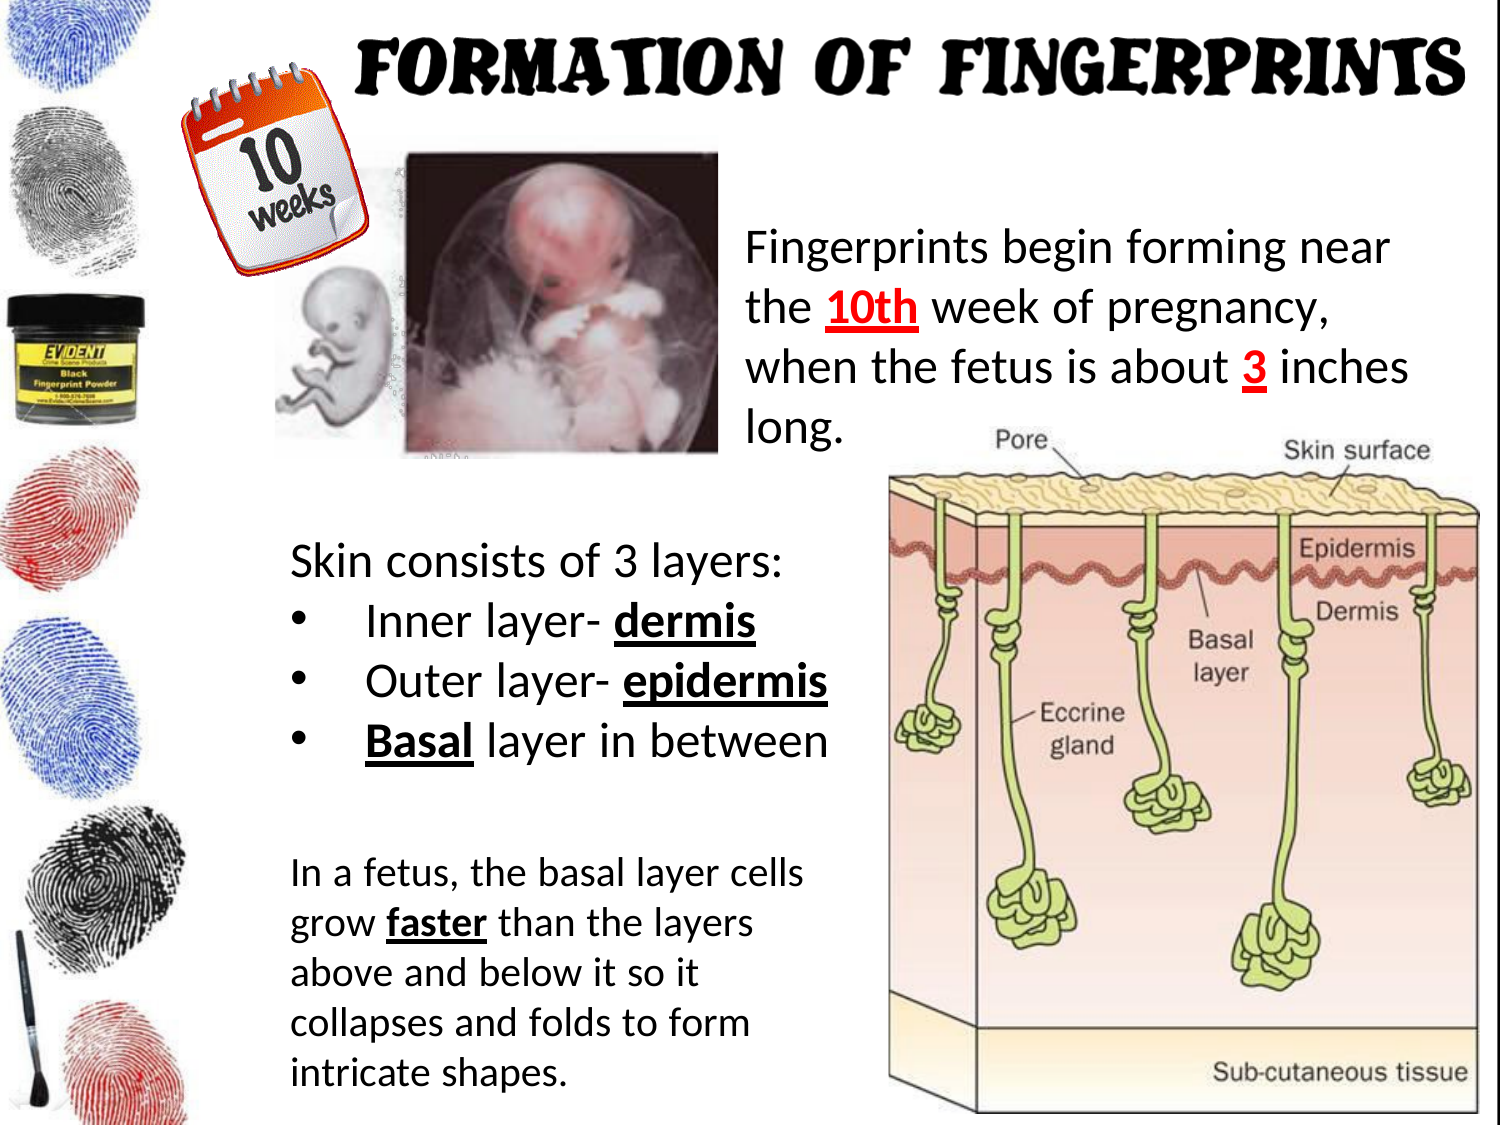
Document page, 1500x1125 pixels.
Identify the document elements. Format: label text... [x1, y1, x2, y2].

text_box [319, 13, 1500, 137]
text_box Fingerprints begin forming near the 10th week of pregnancy, when the fetus is about 3 inches long. [743, 213, 1450, 453]
text_box [274, 137, 719, 459]
text_box [888, 426, 1480, 1114]
picture [0, 0, 1500, 1125]
text_box Skin consists of 3 layers: Inner layer- dermis Outer layer- epidermis Basal layer in between In a fetus, the basal layer cells grow faster than the layers above and below it so it collapses and folds to form intricate shapes. [287, 527, 859, 1095]
text_box [180, 62, 370, 278]
